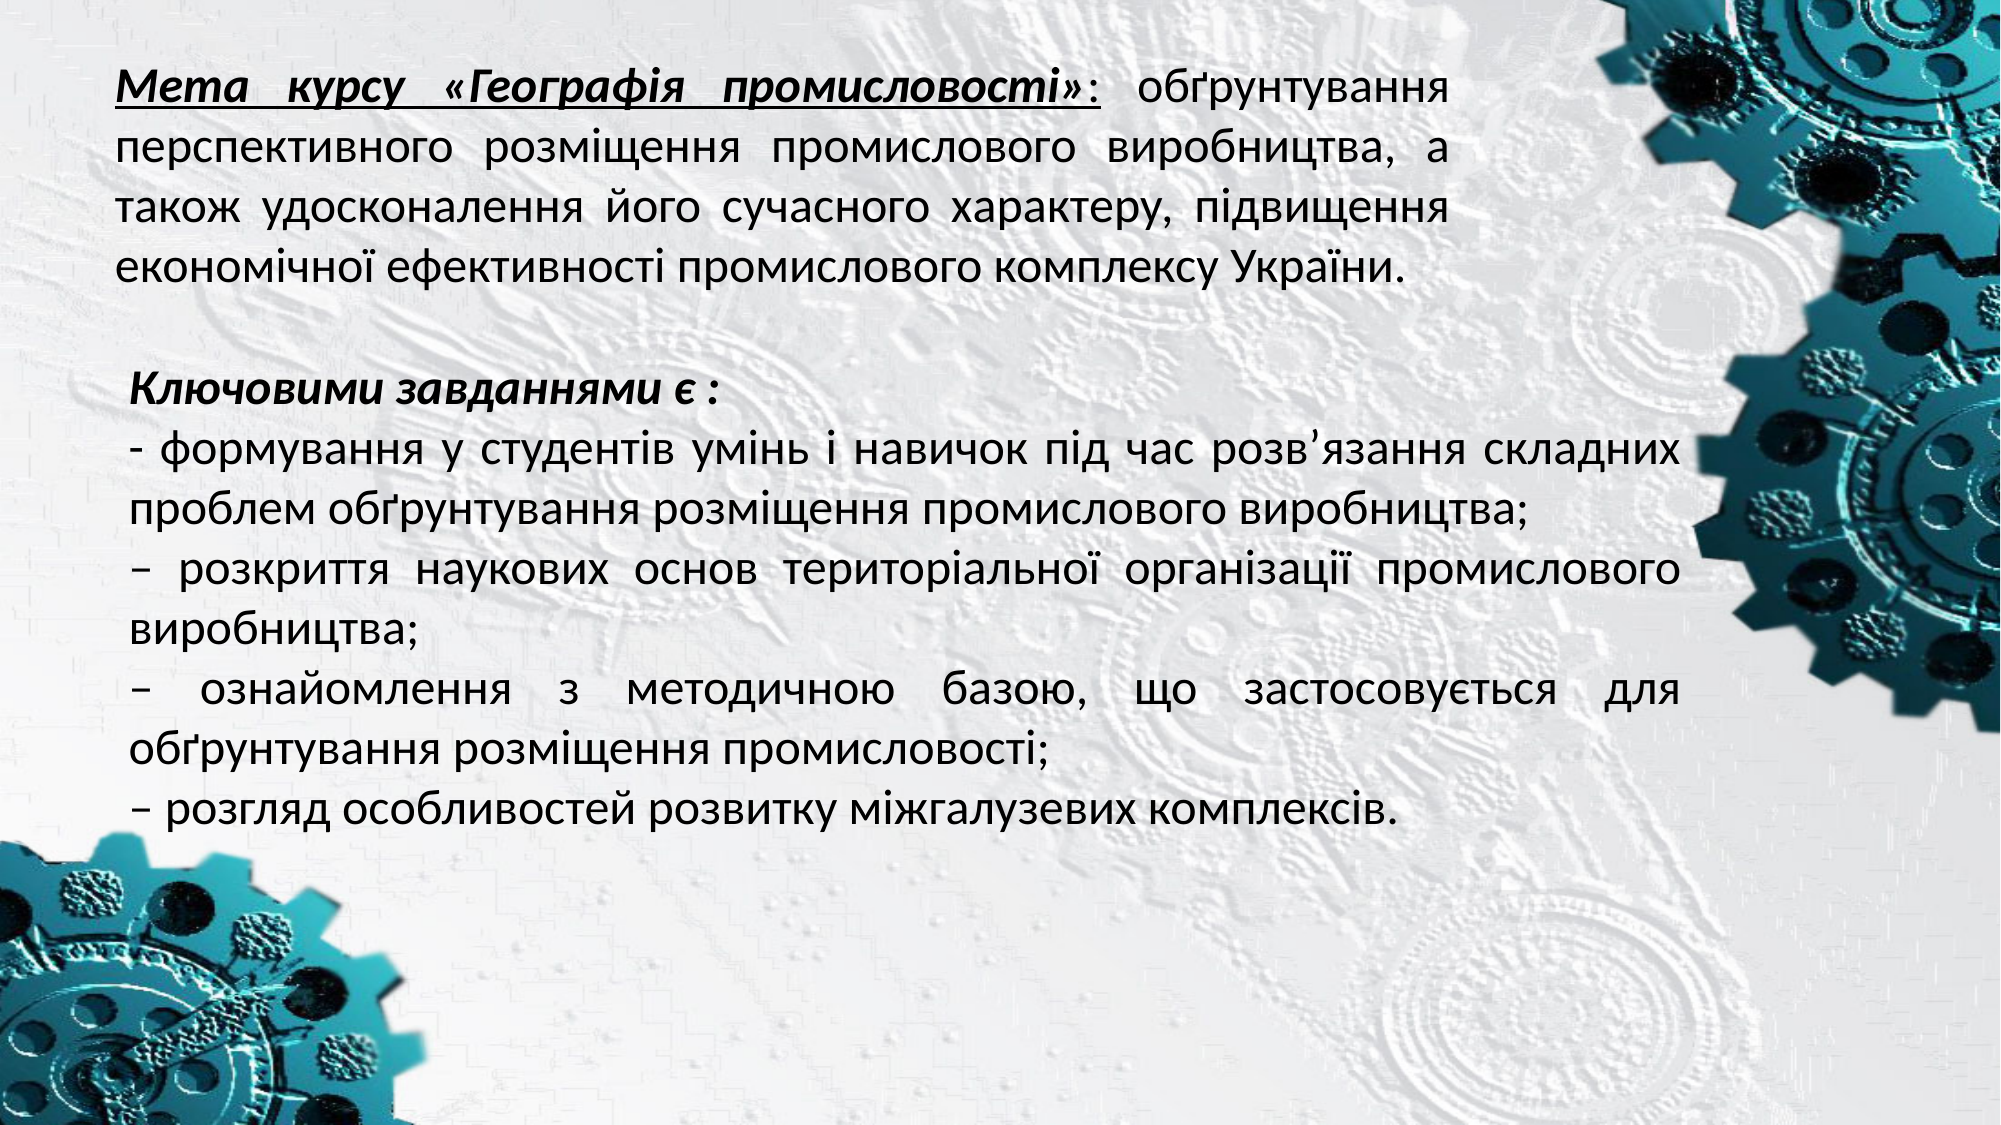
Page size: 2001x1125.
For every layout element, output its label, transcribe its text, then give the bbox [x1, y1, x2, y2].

title Мета курсу «Географія промисловості»: обґрунтування перспективного розміщення промислового виробництва, а також удосконалення його сучасного характеру, підвищення економічної ефективності промислового комплексу України. [99, 45, 1466, 300]
text_box Ключовими завданнями є : - формування у студентів умінь і навичок під час розв’язання складних проблем обґрунтування розміщення промислового виробництва; – розкриття наукових основ територіальної організації промислового виробництва; – ознайомлення з методичною базою, що застосовується для обґрунтування розміщення промисловості; – розгляд особливостей розвитку міжгалузевих комплексів. [113, 347, 1697, 842]
picture [0, 0, 2001, 1125]
